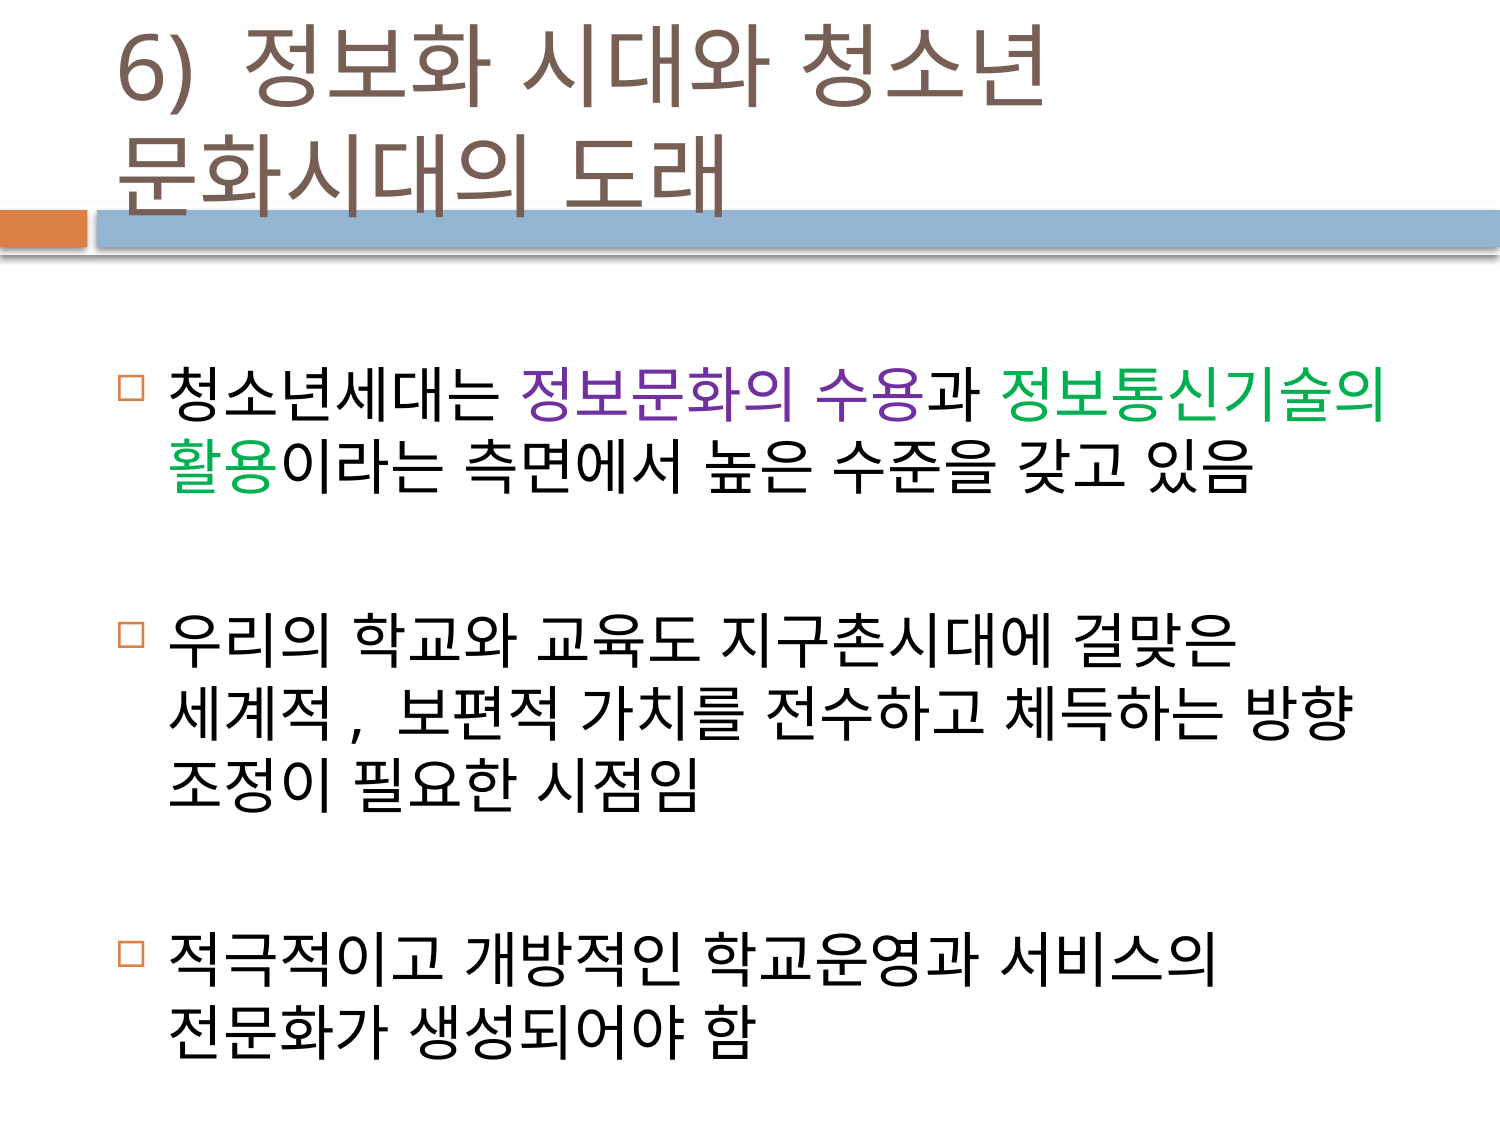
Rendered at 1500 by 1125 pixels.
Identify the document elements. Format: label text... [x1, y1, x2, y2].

list 청소년세대는 정보문화의 수용과 정보통신기술의 활용이라는 측면에서 높은 수준을 갖고 있음 우리의 학교와 교육도 지구촌시대에 걸맞은 세계적, 보편적 가치를 전수하고 체득하는 방향 조정이 필요한 시점임 적극적이고 개방적인 학교운영과 서비스의 전문화가 생성되어야 함 [100, 262, 1438, 1000]
title 6) 정보화 시대와 청소년 문화시대의 도래 [100, 37, 1438, 200]
